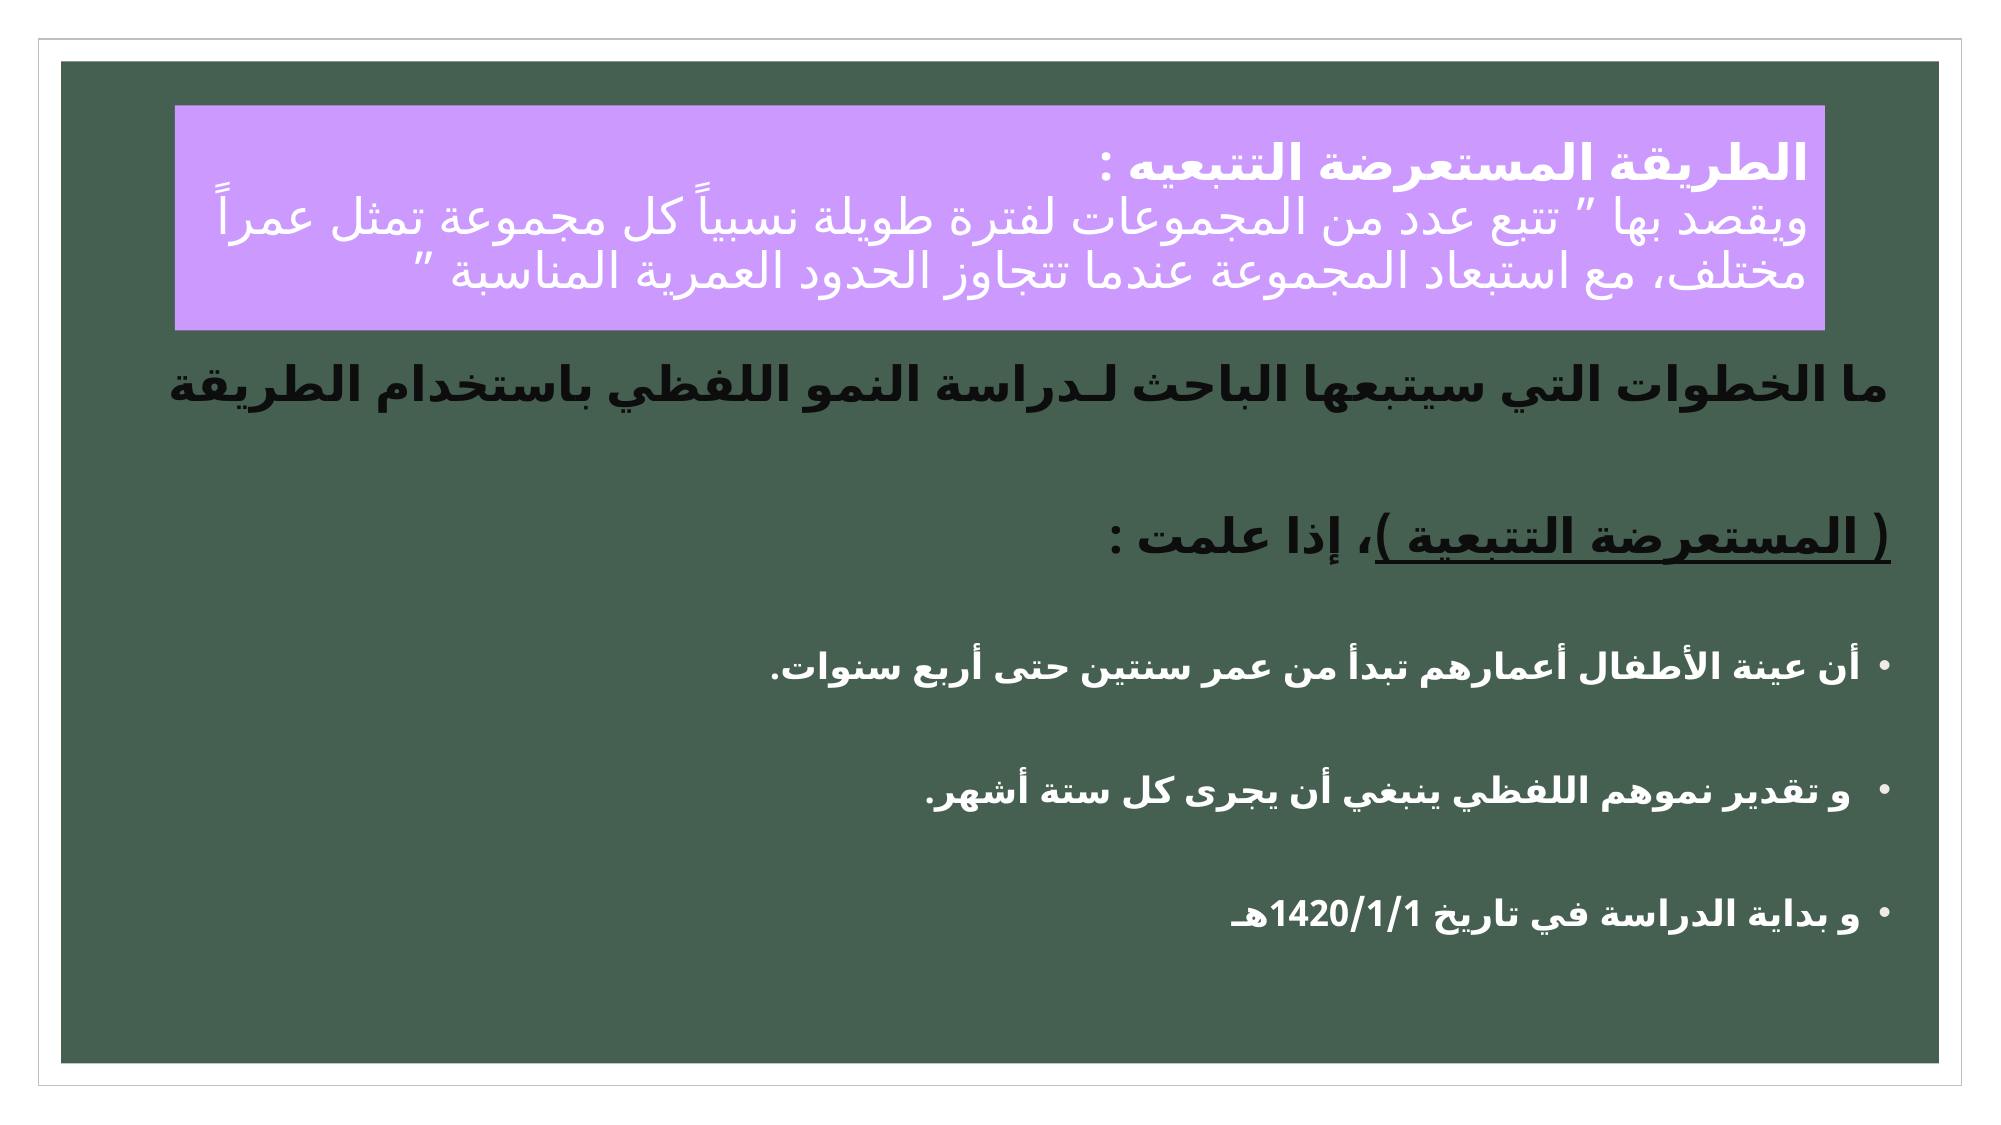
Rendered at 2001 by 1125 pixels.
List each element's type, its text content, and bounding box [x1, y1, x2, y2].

title الطريقة المستعرضة التتبعيه : ويقصد بها ” تتبع عدد من المجموعات لفترة طويلة نسبياً كل مجموعة تمثل عمراً مختلف، مع استبعاد المجموعة عندما تتجاوز الحدود العمرية المناسبة ” [174, 105, 1825, 331]
list ما الخطوات التي سيتبعها الباحث لـدراسة النمو اللفظي باستخدام الطريقة ( المستعرضة التتبعية )، إذا علمت : أن عينة الأطفال أعمارهم تبدأ من عمر سنتين حتى أربع سنوات. و تقدير نموهم اللفظي ينبغي أن يجرى كل ستة أشهر. و بداية الدراسة في تاريخ 1420/1/1هـ [103, 345, 1906, 990]
